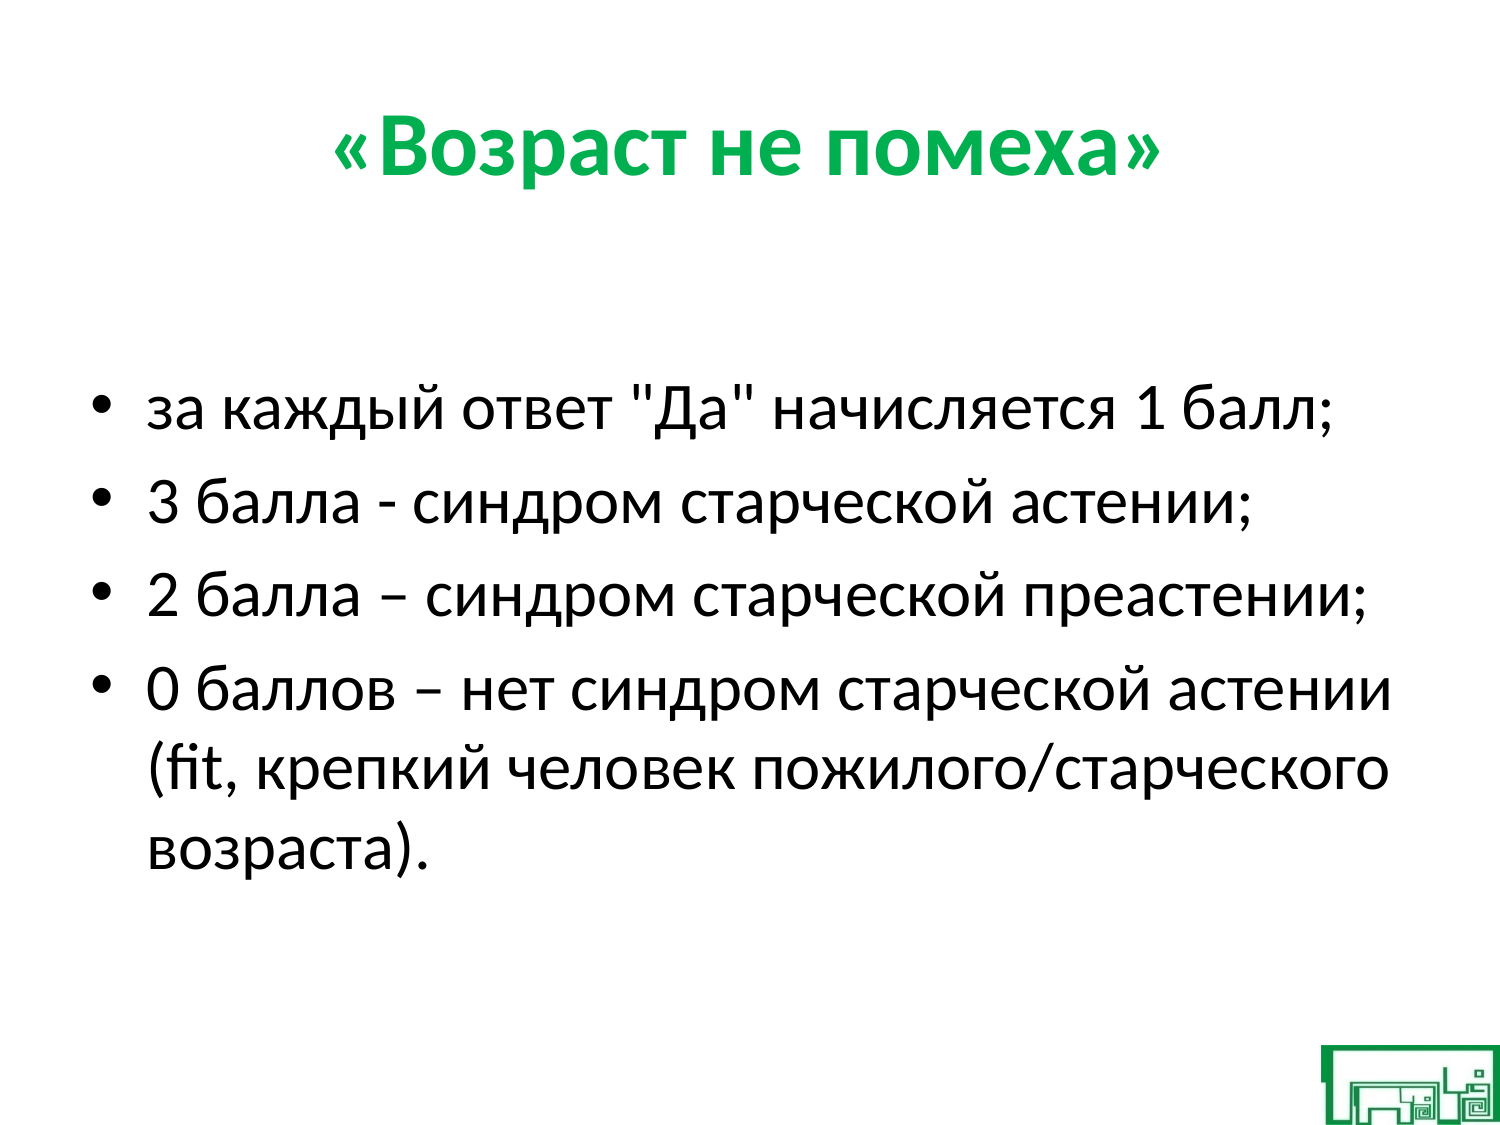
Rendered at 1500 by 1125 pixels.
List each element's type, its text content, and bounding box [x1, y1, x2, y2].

title «Возраст не помеха» [75, 45, 1425, 233]
list за каждый ответ "Да" начисляется 1 балл; 3 балла - синдром старческой астении; 2 балла – синдром старческой преастении; 0 баллов – нет синдром старческой астении (fit, крепкий человек пожилого/старческого возраста). [75, 262, 1425, 1005]
picture [1321, 1045, 1500, 1125]
